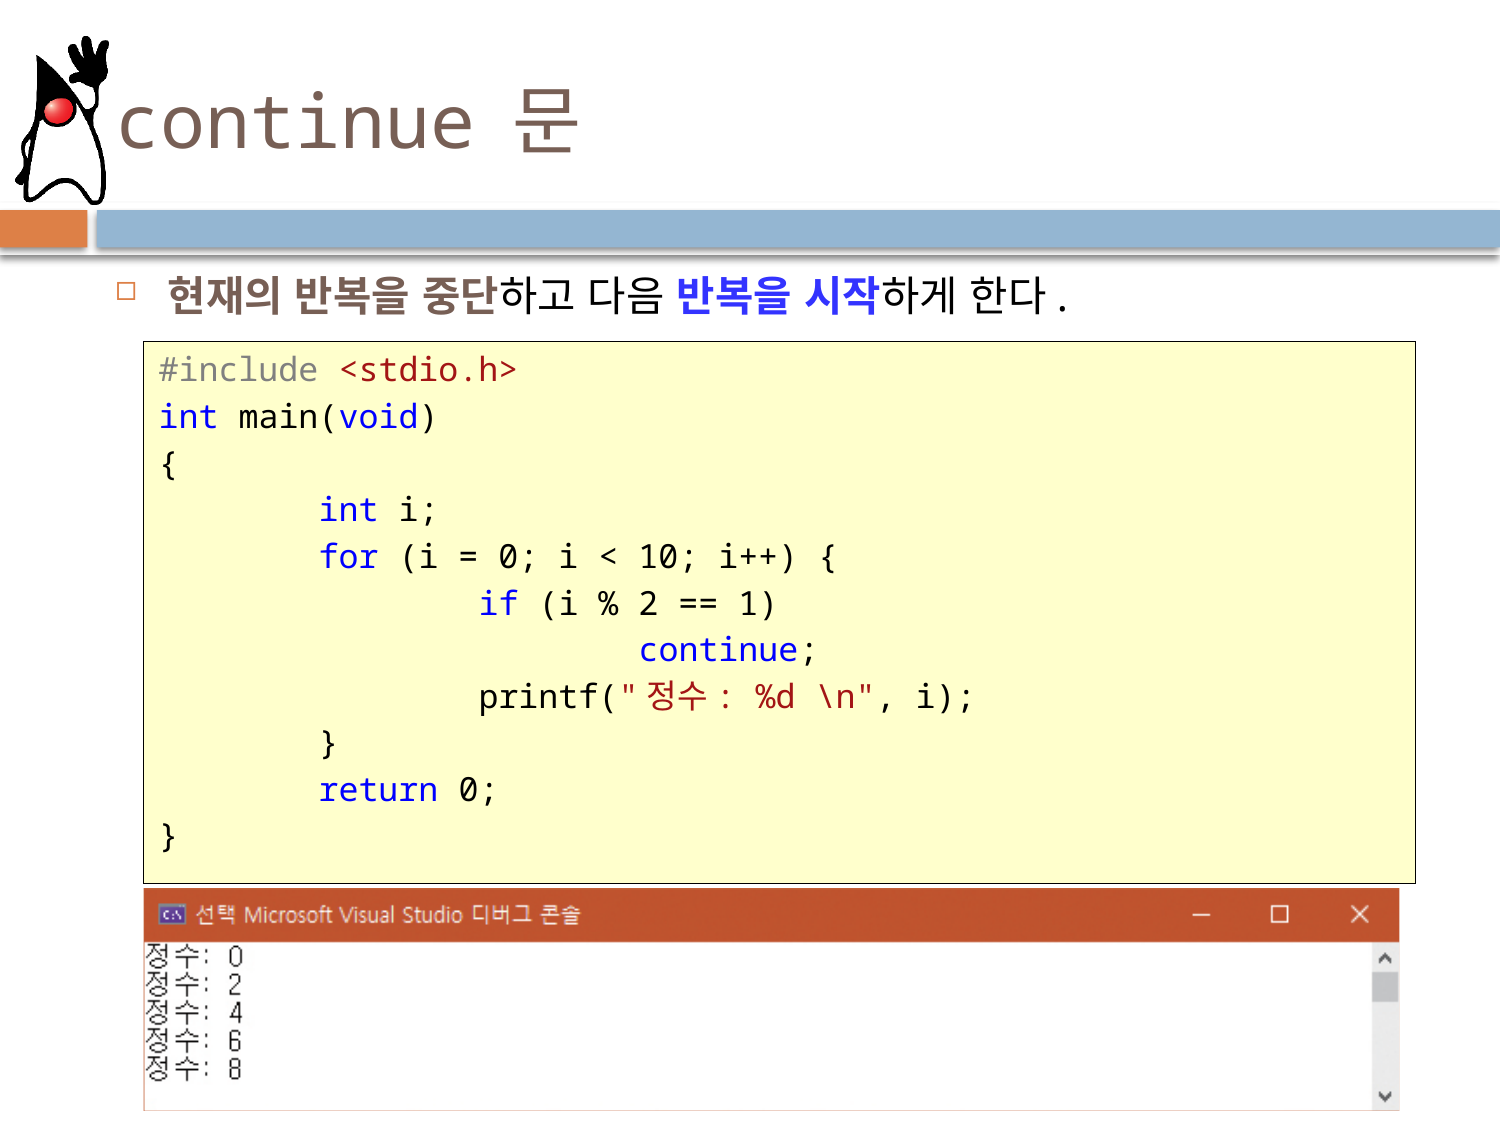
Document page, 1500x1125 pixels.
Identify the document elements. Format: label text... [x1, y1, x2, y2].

picture [143, 888, 1400, 1112]
list 현재의 반복을 중단하고 다음 반복을 시작하게 한다. [100, 262, 1438, 1000]
title continue 문 [100, 37, 1438, 200]
picture [15, 36, 109, 205]
text_box #include <stdio.h> int main(void) { int i; for (i = 0; i < 10; i++) { if (i % 2 == 1) continue; printf("정수: %d \n", i); } return 0; } [143, 341, 1416, 884]
